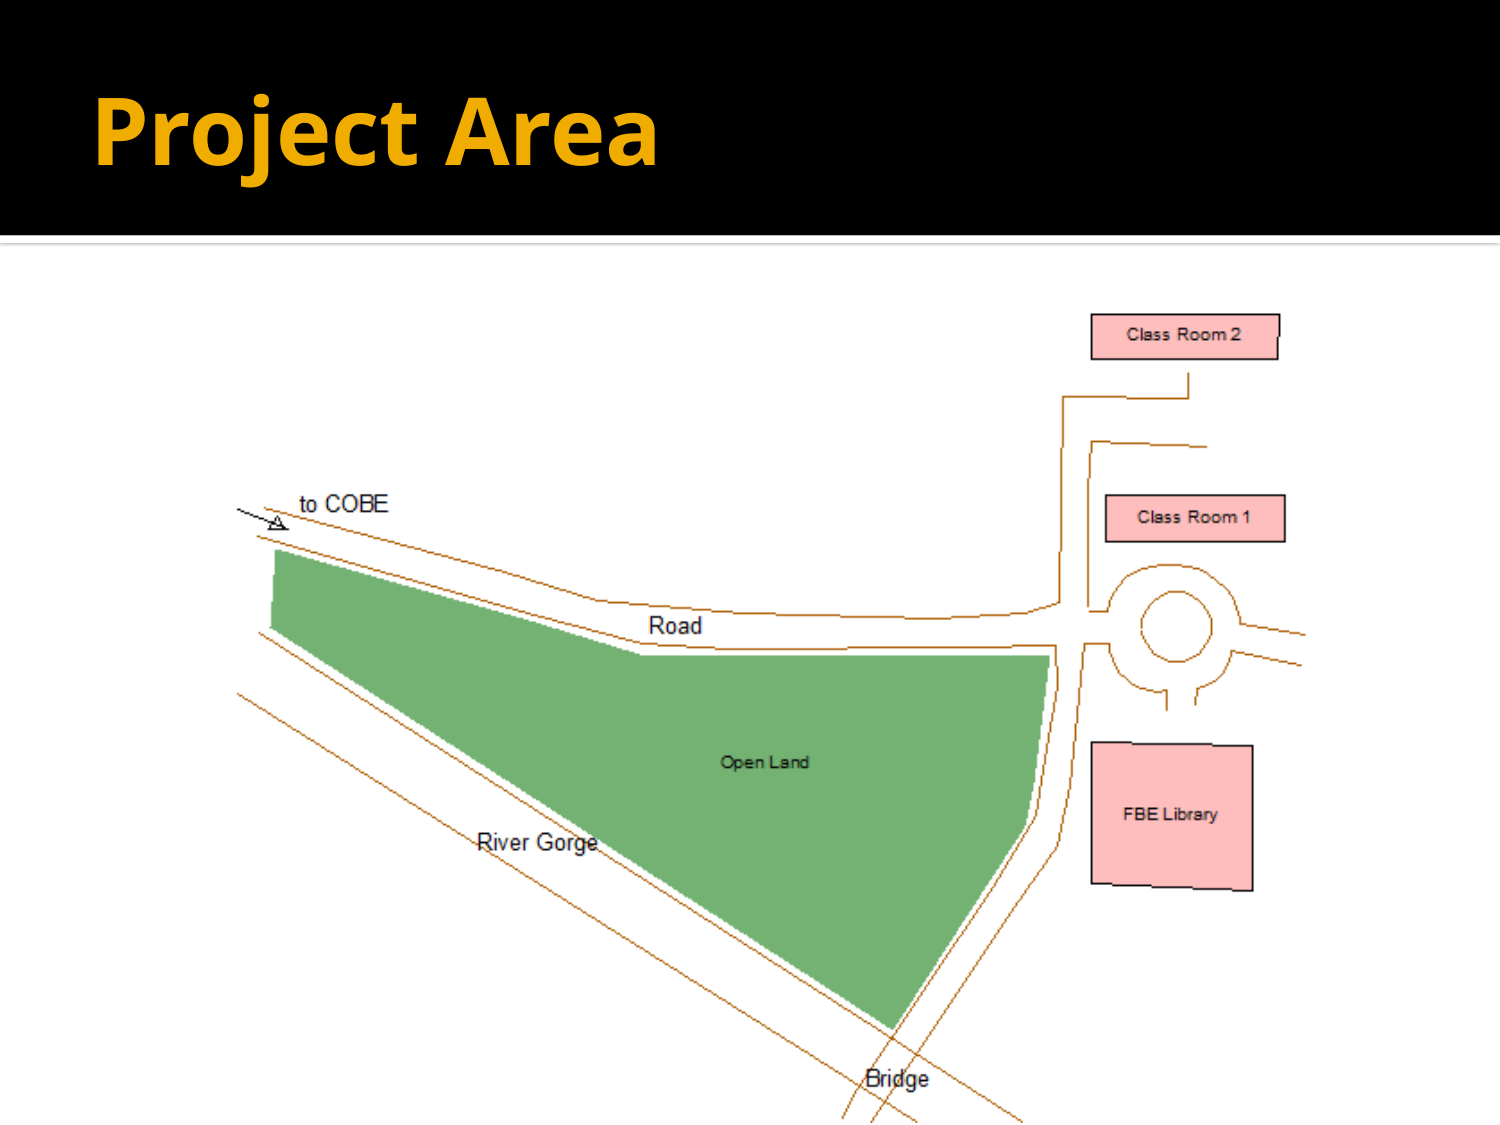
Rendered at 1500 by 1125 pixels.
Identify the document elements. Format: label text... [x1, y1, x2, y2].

picture [224, 262, 1313, 1123]
title Project Area [75, 25, 1425, 231]
